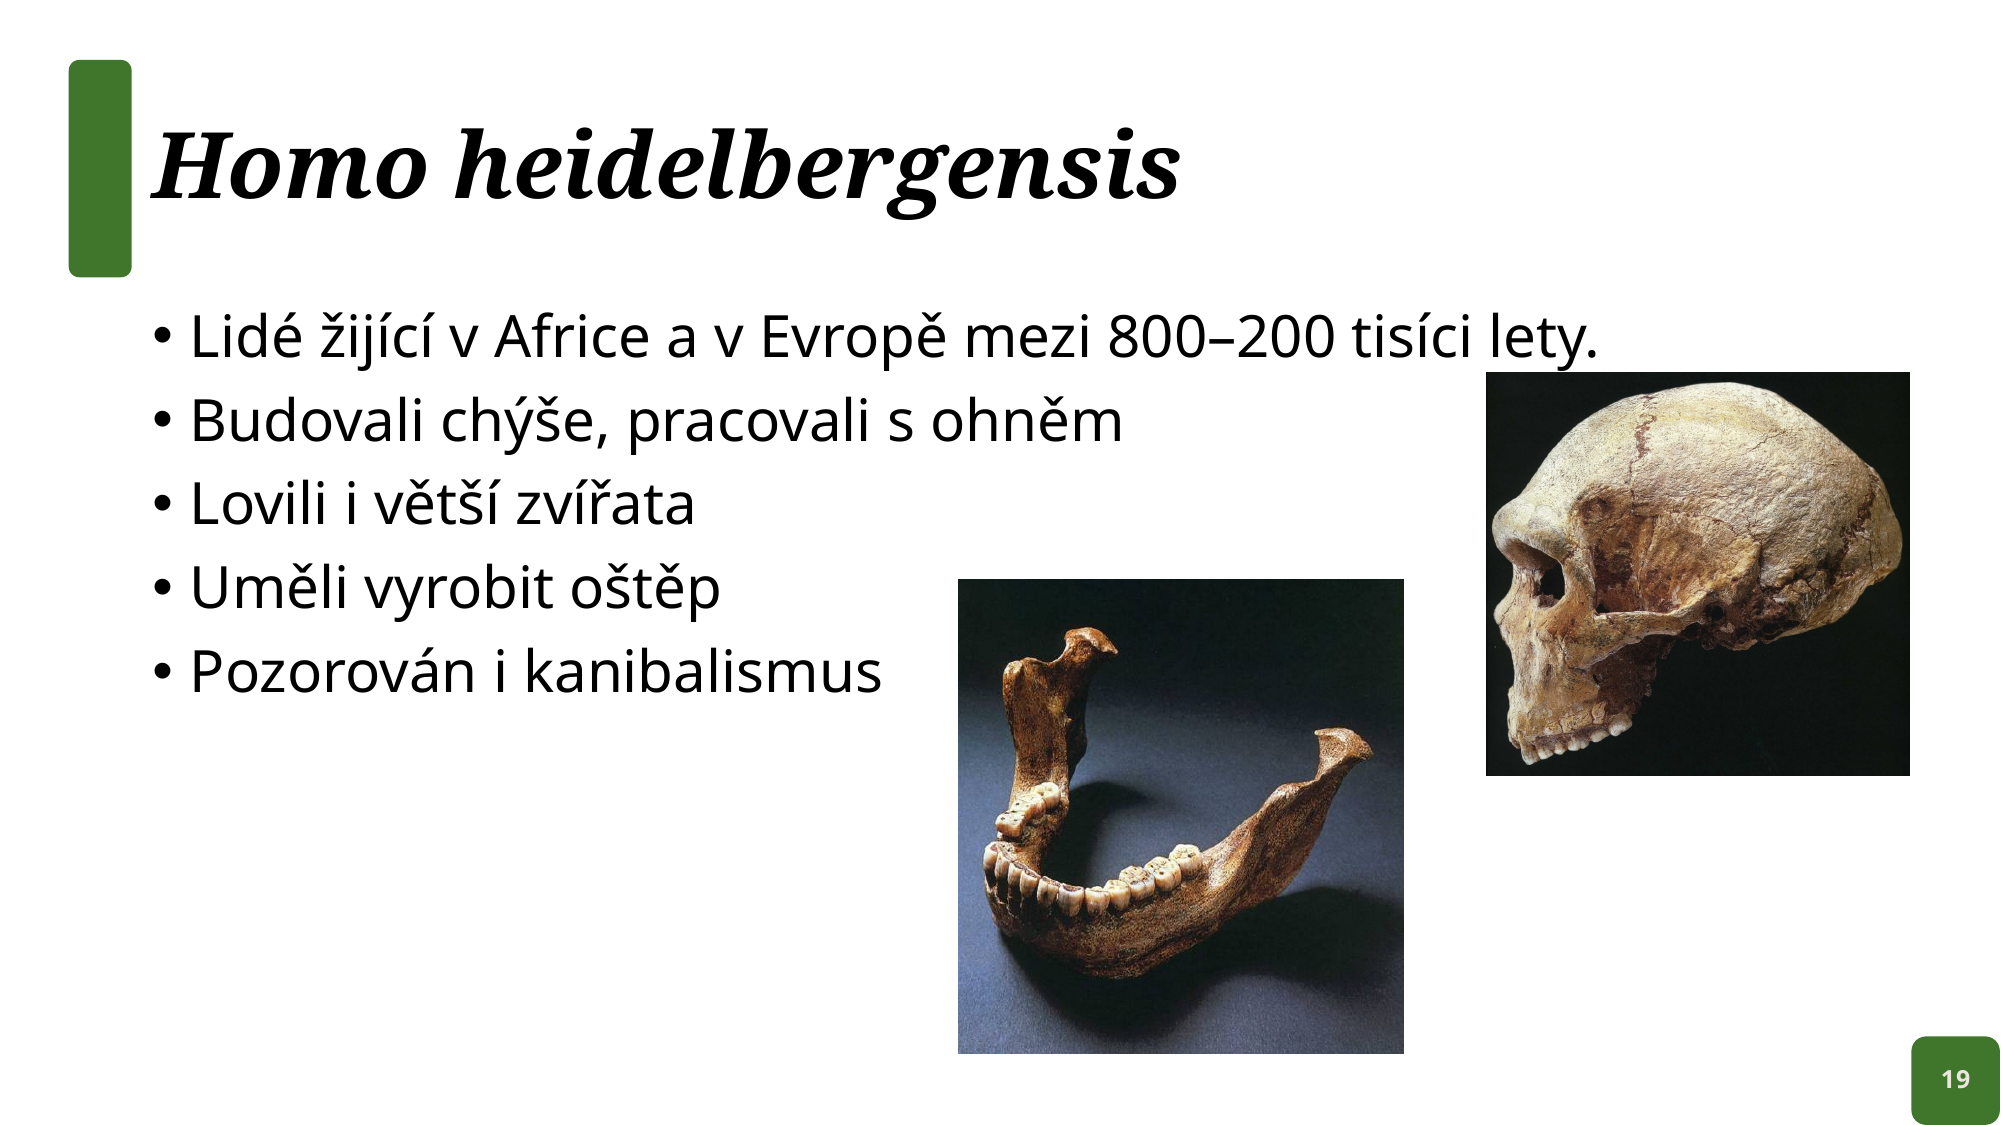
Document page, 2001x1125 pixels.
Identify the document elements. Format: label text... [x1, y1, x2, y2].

picture [1486, 372, 1910, 776]
slide_number 19 [1911, 1036, 2000, 1125]
title Homo heidelbergensis [137, 59, 1863, 278]
list Lidé žijící v Africe a v Evropě mezi 800–200 tisíci lety. Budovali chýše, pracovali s ohněm Lovili i větší zvířata Uměli vyrobit oštěp Pozorován i kanibalismus [137, 299, 1863, 1111]
picture [958, 579, 1404, 1054]
